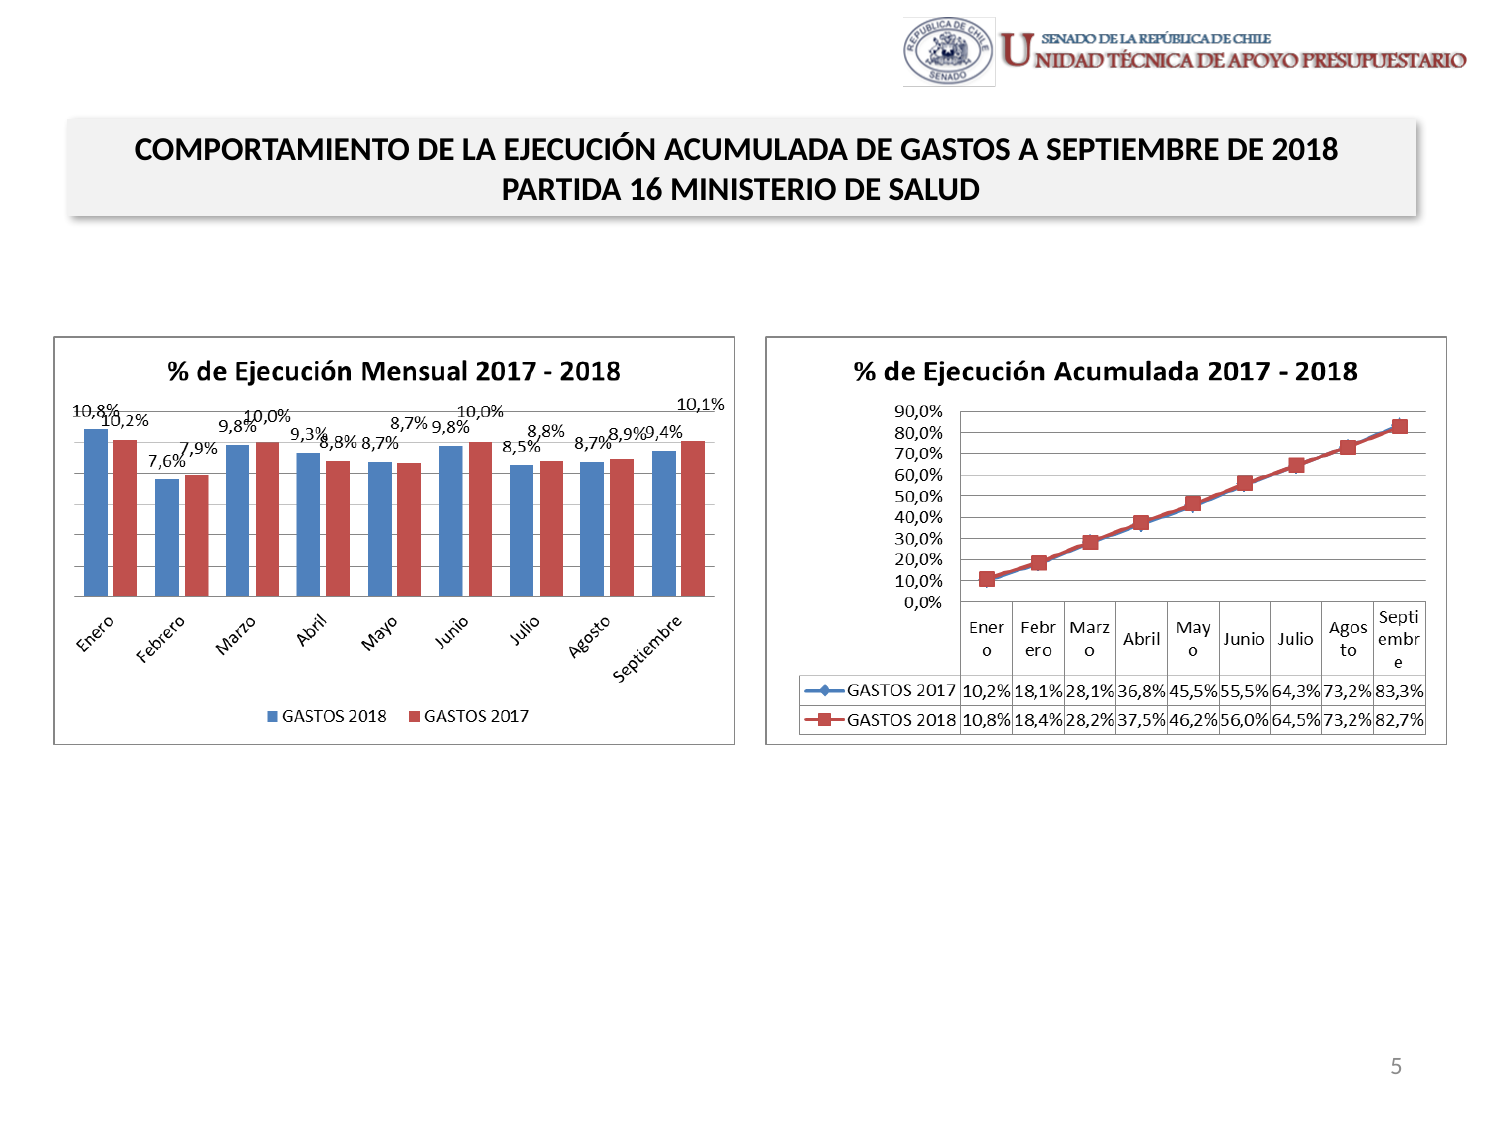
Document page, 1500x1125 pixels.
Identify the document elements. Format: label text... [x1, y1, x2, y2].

picture [903, 6, 1482, 120]
slide_number 5 [1067, 1035, 1418, 1095]
picture [52, 336, 736, 746]
text_box [63, 231, 1414, 953]
picture [764, 336, 1448, 746]
text_box COMPORTAMIENTO DE LA EJECUCIÓN ACUMULADA DE GASTOS A SEPTIEMBRE DE 2018 PARTIDA 16 MINISTERIO DE SALUD [67, 119, 1415, 216]
